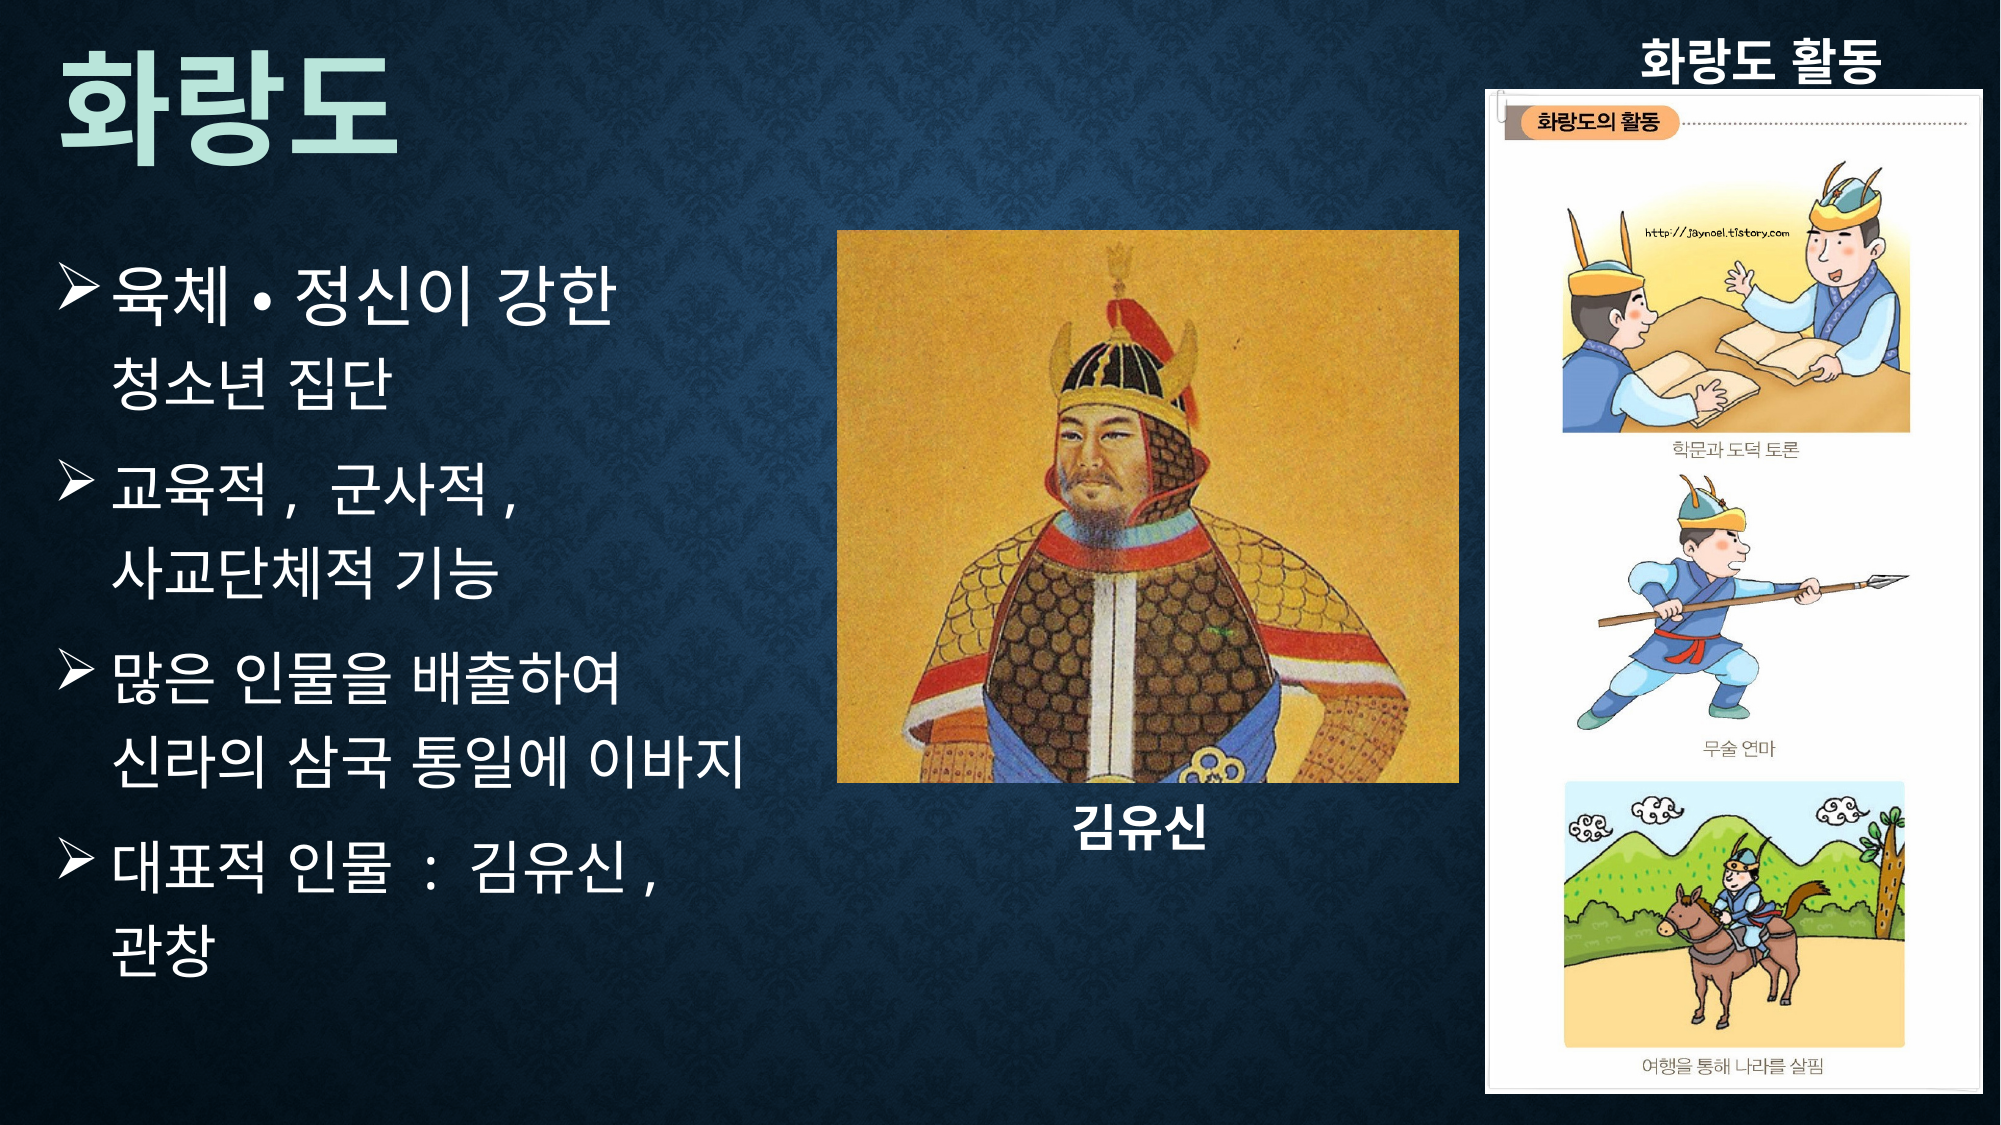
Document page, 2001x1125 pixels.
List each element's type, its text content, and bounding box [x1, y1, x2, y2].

text_box 김유신 [1056, 796, 1225, 864]
text_box 화랑도 활동 [1625, 23, 1899, 87]
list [1484, 88, 1984, 1094]
title 화랑도 [0, 0, 461, 190]
picture [836, 230, 1460, 784]
list 육체 • 정신이 강한 청소년 집단 교육적, 군사적, 사교단체적 기능 많은 인물을 배출하여 신라의 삼국 통일에 이바지 대표적 인물 : 김유신, 관창 [38, 230, 807, 927]
